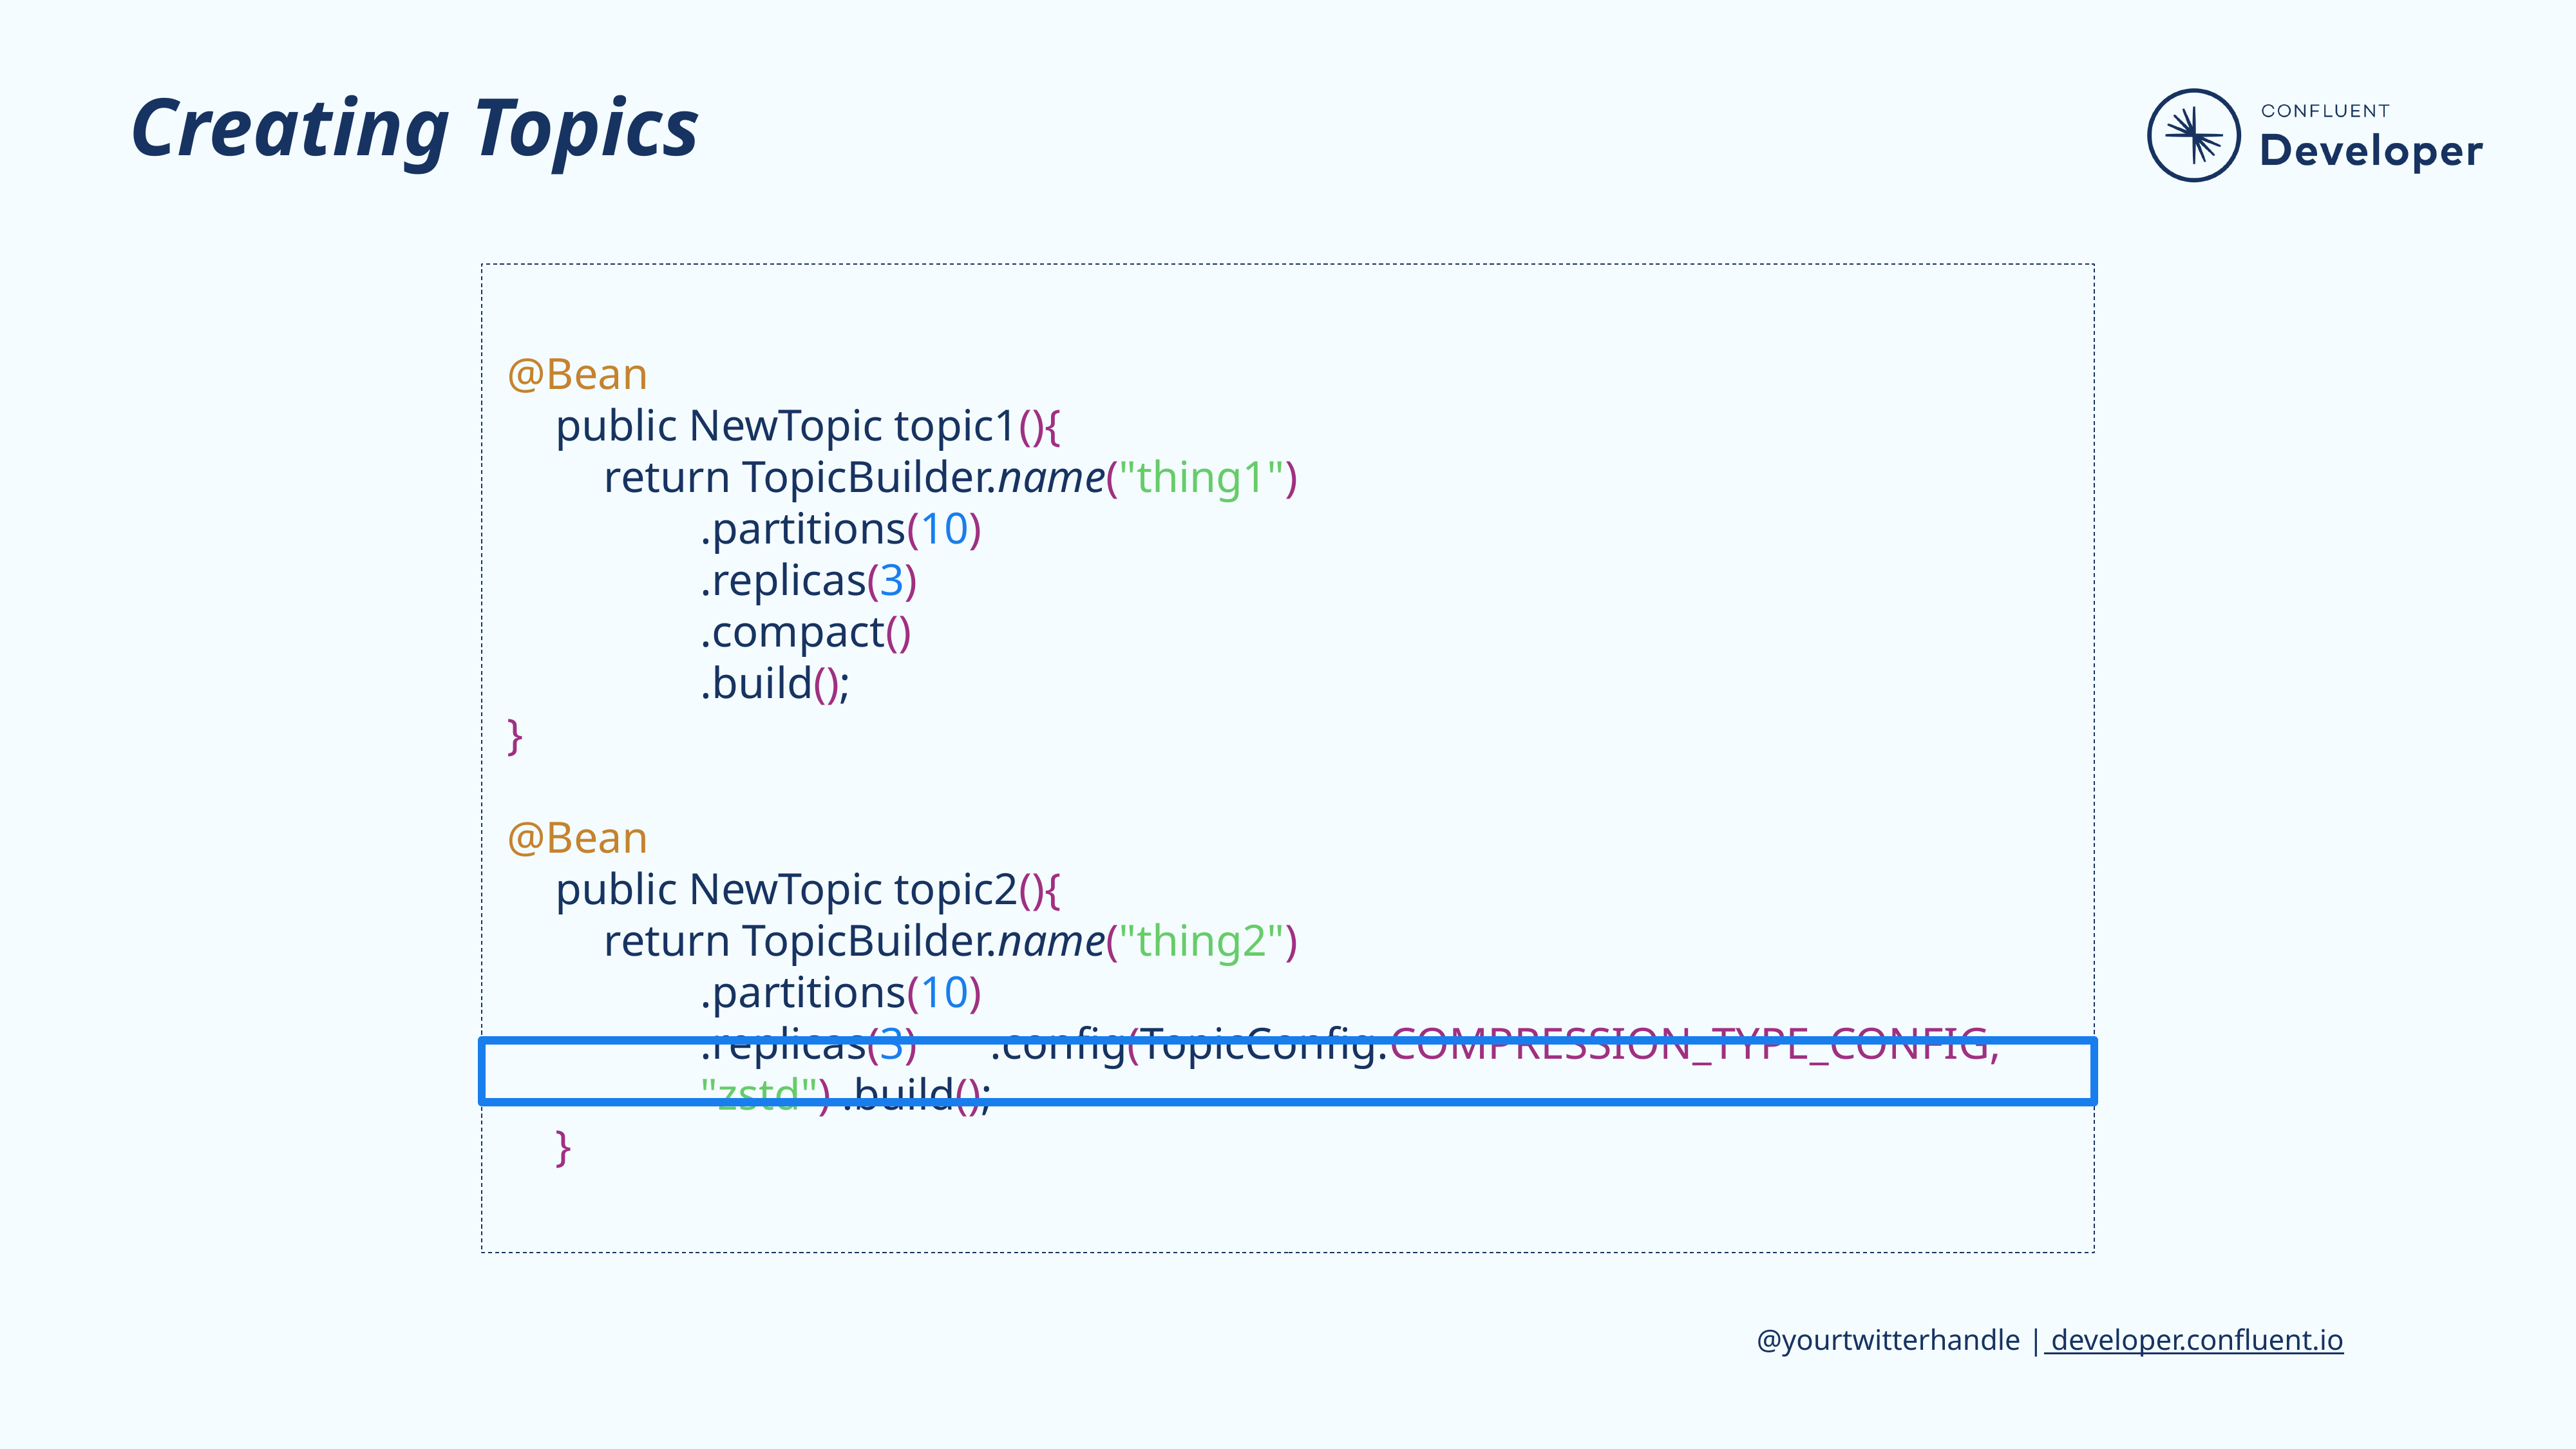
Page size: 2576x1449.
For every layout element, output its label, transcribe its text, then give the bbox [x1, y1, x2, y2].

text_box [481, 1040, 2095, 1103]
picture [2115, 61, 2517, 209]
text_box @Bean public NewTopic topic1(){ return TopicBuilder.name("thing1") .partitions(10) .replicas(3) .compact() .build(); } @Bean public NewTopic topic2(){ return TopicBuilder.name("thing2") .partitions(10) .replicas(3) .config(TopicConfig.COMPRESSION_TYPE_CONFIG, "zstd") .build(); } [481, 1103, 2095, 1253]
title Creating Topics [128, 74, 2320, 194]
text_box @Bean public NewTopic topic1(){ return TopicBuilder.name("thing1") .partitions(10) .replicas(3) .compact() .build(); } @Bean public NewTopic topic2(){ return TopicBuilder.name("thing2") .partitions(10) .replicas(3) .config(TopicConfig.COMPRESSION_TYPE_CONFIG, "zstd") .build(); } [481, 264, 2095, 1040]
